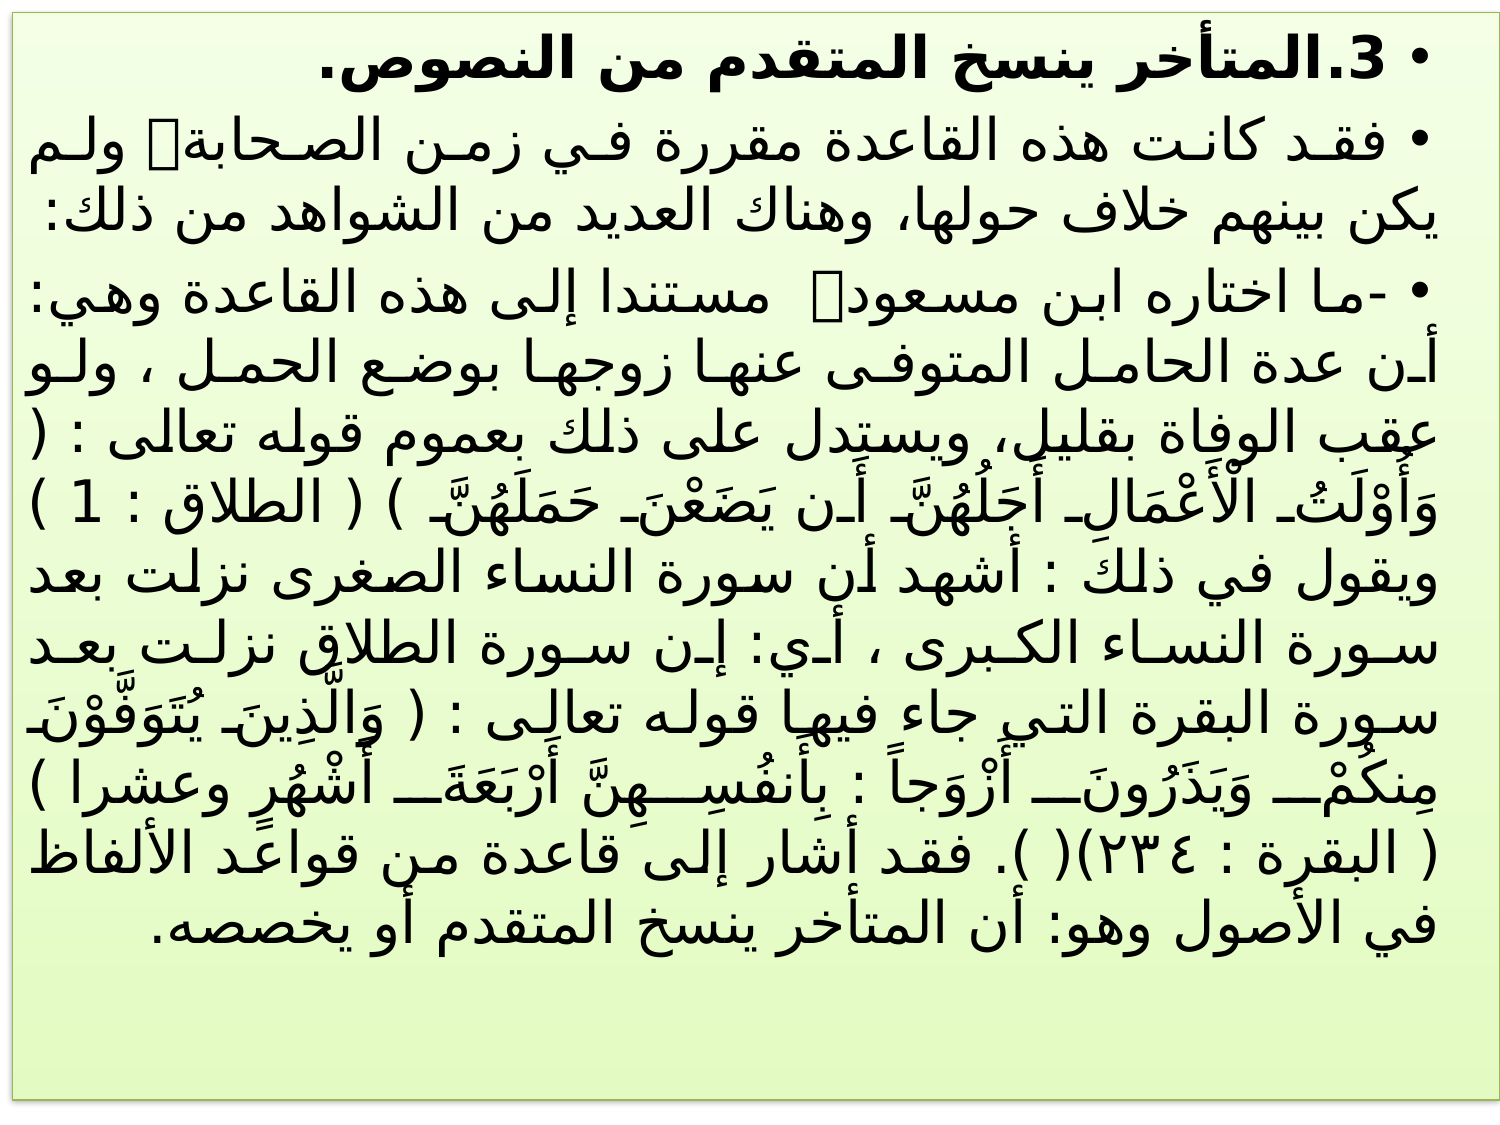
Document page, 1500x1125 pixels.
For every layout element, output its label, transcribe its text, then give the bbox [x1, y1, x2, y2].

list 3. المتأخر ينسخ المتقدم من النصوص. فقد كانت هذه القاعدة مقررة في زمن الصحابة ولم يكن بينهم خلاف حولها، وهناك العديد من الشواهد من ذلك: - ما اختاره ابن مسعود مستندا إلى هذه القاعدة وهي: أن عدة الحامل المتوفى عنها زوجها بوضع الحمل ، ولو عقب الوفاة بقليل، ويستدل على ذلك بعموم قوله تعالى : ( وَأُوْلَتُ الْأَعْمَالِ أَجَلُهُنَّ أَن يَضَعْنَ حَمَلَهُنَّ ) ( الطلاق : 1 ) ويقول في ذلك : أشهد أن سورة النساء الصغرى نزلت بعد سورة النساء الكبرى ، أي: إن سورة الطلاق نزلت بعد سورة البقرة التي جاء فيها قوله تعالى : ( وَالَّذِينَ يُتَوَفَّوْنَ مِنكُمْ وَيَذَرُونَ أَزْوَجاً : بِأَنفُسِهِنَّ أَرْبَعَةَ أَشْهُرٍ وعشرا ) ( البقرة : ٢٣٤)( ). فقد أشار إلى قاعدة من قواعد الألفاظ في الأصول وهو: أن المتأخر ينسخ المتقدم أو يخصصه. [12, 12, 1500, 1101]
